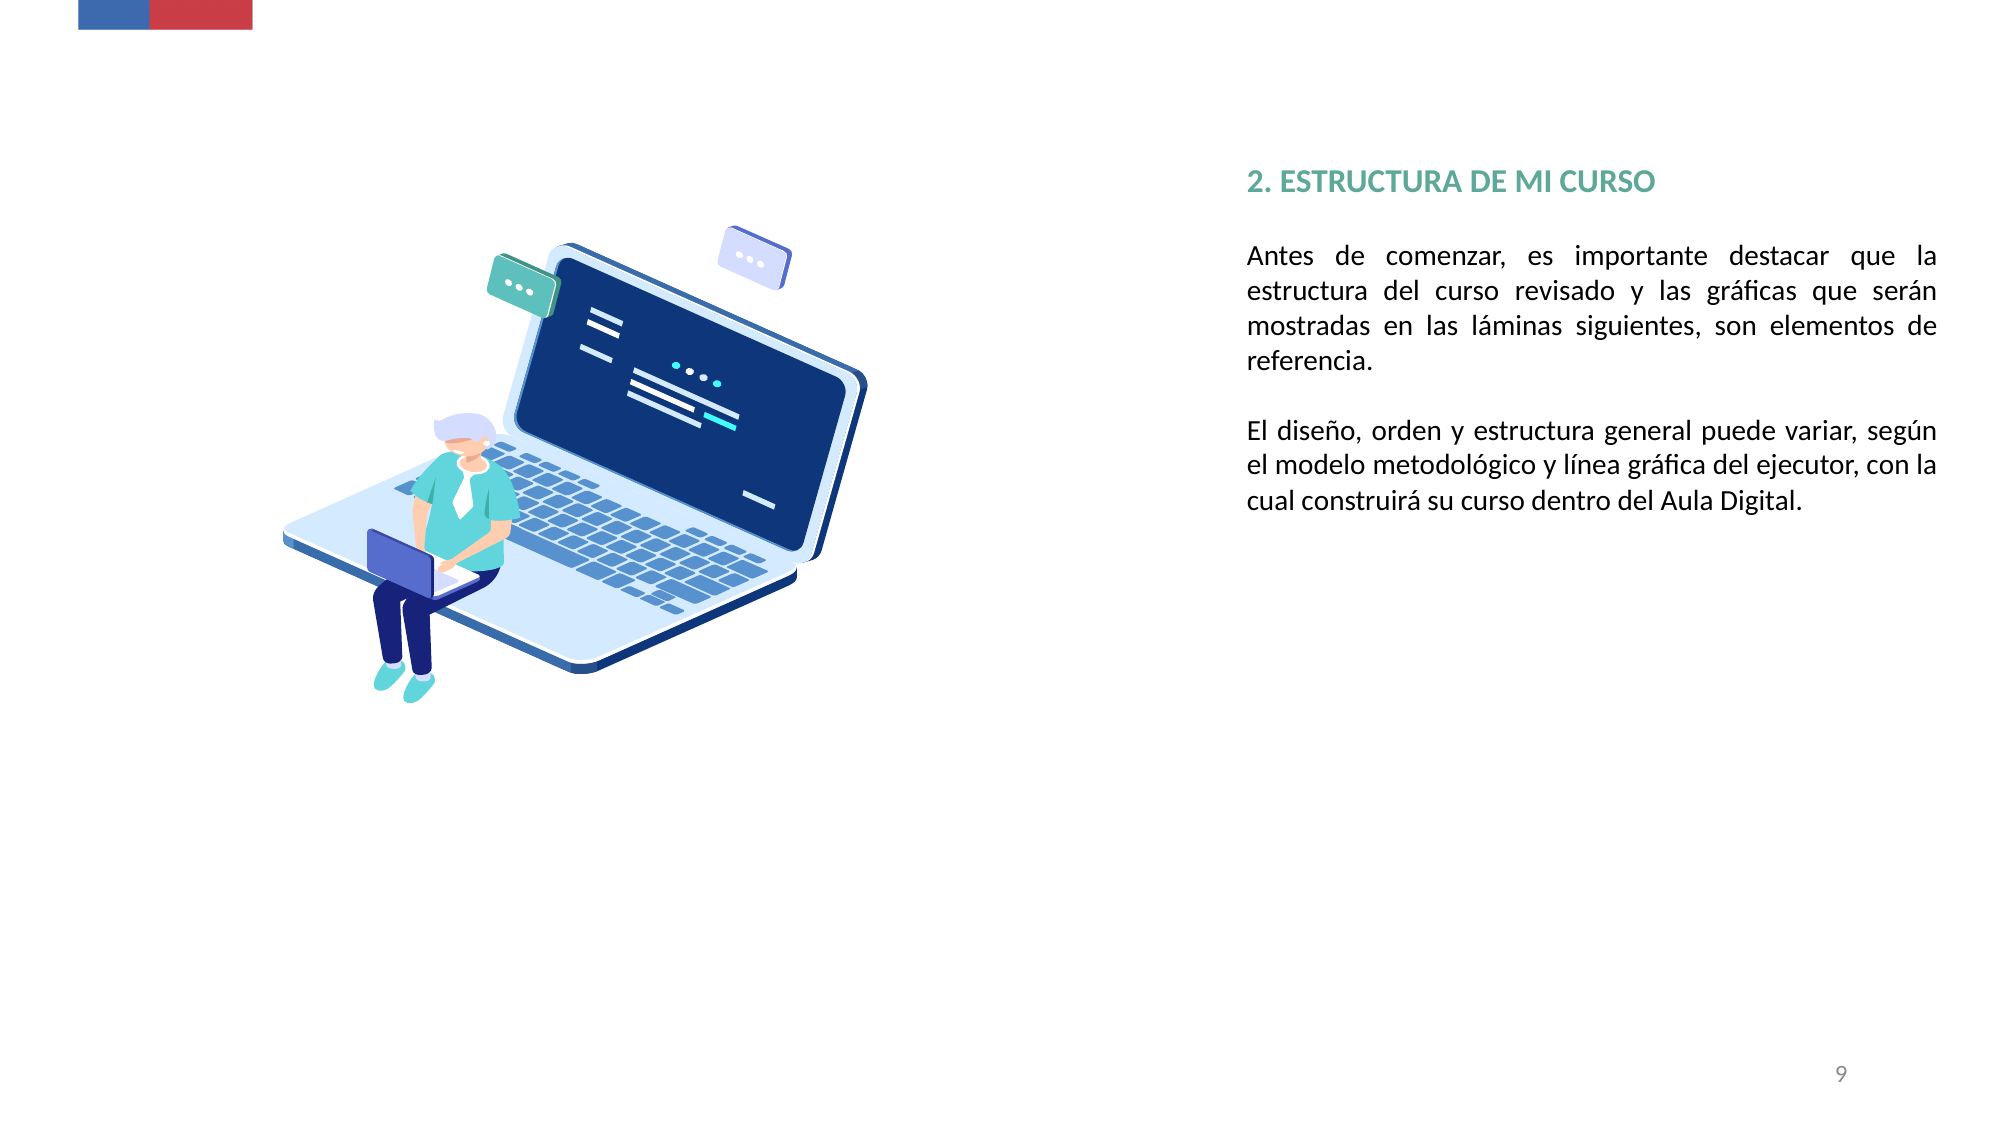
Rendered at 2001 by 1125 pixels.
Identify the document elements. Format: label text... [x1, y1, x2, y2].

picture [282, 224, 868, 703]
text_box 2. ESTRUCTURA DE MI CURSO [1232, 151, 1953, 206]
picture [78, 0, 253, 30]
slide_number 9 [1412, 1042, 1863, 1103]
text_box Antes de comenzar, es importante destacar que la estructura del curso revisado y las gráficas que serán mostradas en las láminas siguientes, son elementos de referencia. El diseño, orden y estructura general puede variar, según el modelo metodológico y línea gráfica del ejecutor, con la cual construirá su curso dentro del Aula Digital. [1232, 228, 1953, 524]
